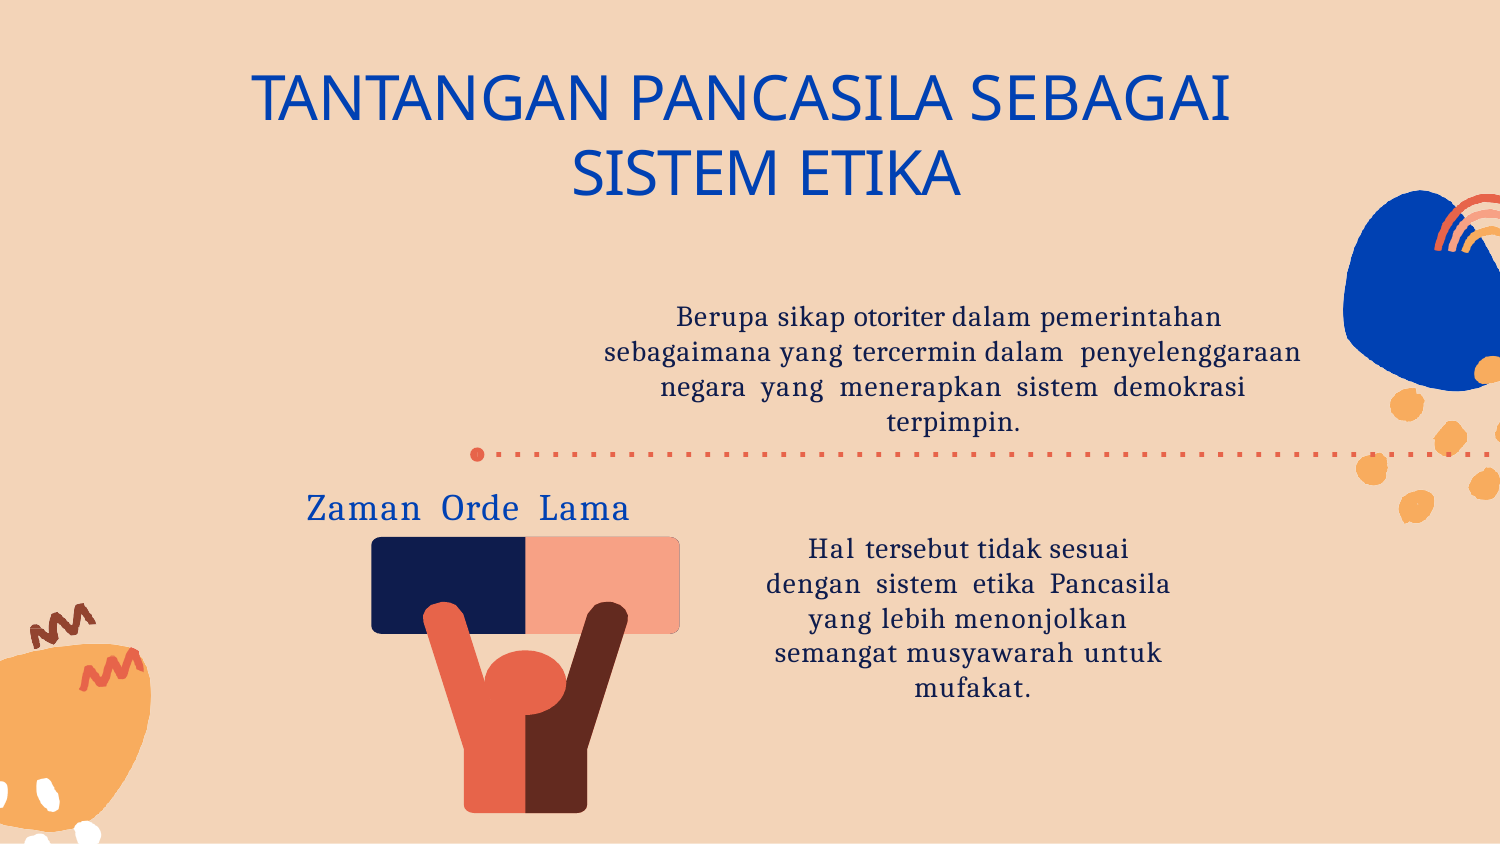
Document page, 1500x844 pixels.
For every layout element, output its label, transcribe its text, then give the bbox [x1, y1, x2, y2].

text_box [371, 536, 680, 814]
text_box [1343, 189, 1500, 525]
title TANTANGAN PANCASILA SEBAGAI SISTEM ETIKA [249, 55, 1250, 208]
text_box Berupa sikap otoriter dalam pemerintahan sebagaimana yang tercermin dalam penyelenggaraan negara yang menerapkan sistem demokrasi terpimpin. Zaman Orde Lama Hal tersebut tidak sesuai dengan sistem etika Pancasila yang lebih menonjolkan semangat musyawarah untuk mufakat. [305, 295, 1308, 704]
picture [0, 603, 151, 844]
